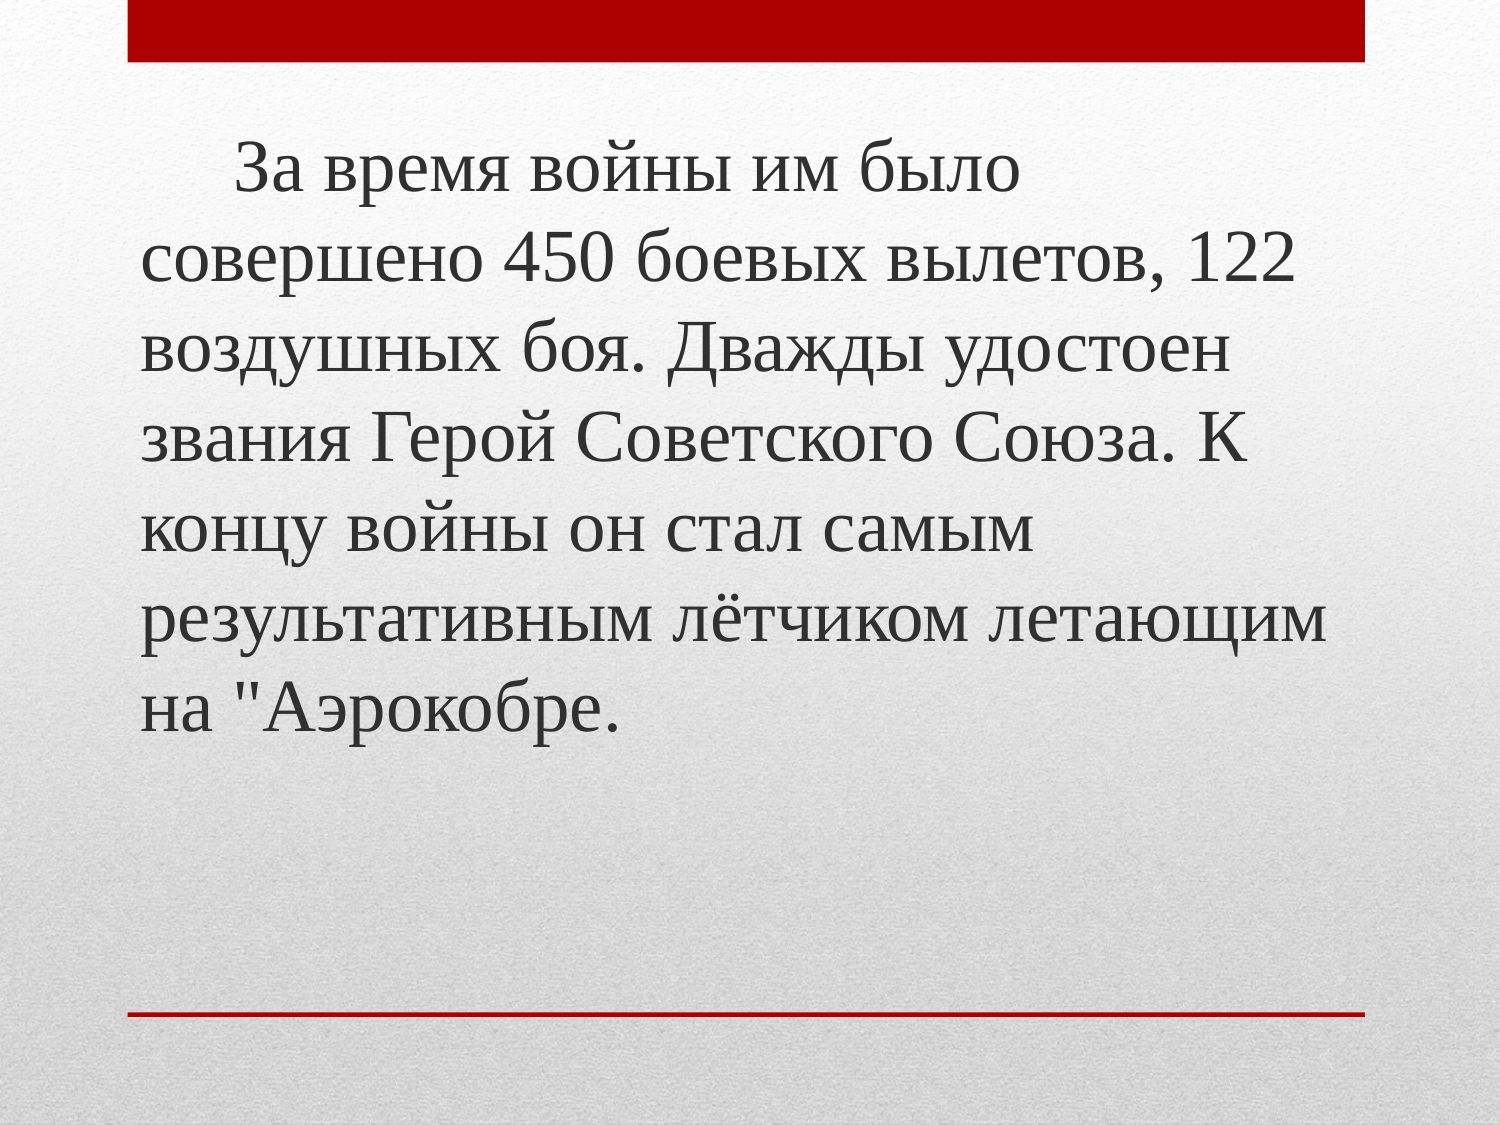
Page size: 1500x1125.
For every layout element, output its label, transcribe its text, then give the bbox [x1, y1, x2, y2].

list За время войны им было совершено 450 боевых вылетов, 122 воздушных боя. Дважды удостоен звания Герой Советского Союза. К концу войны он стал самым результативным лётчиком летающим на "Аэрокобре. [125, 112, 1363, 750]
